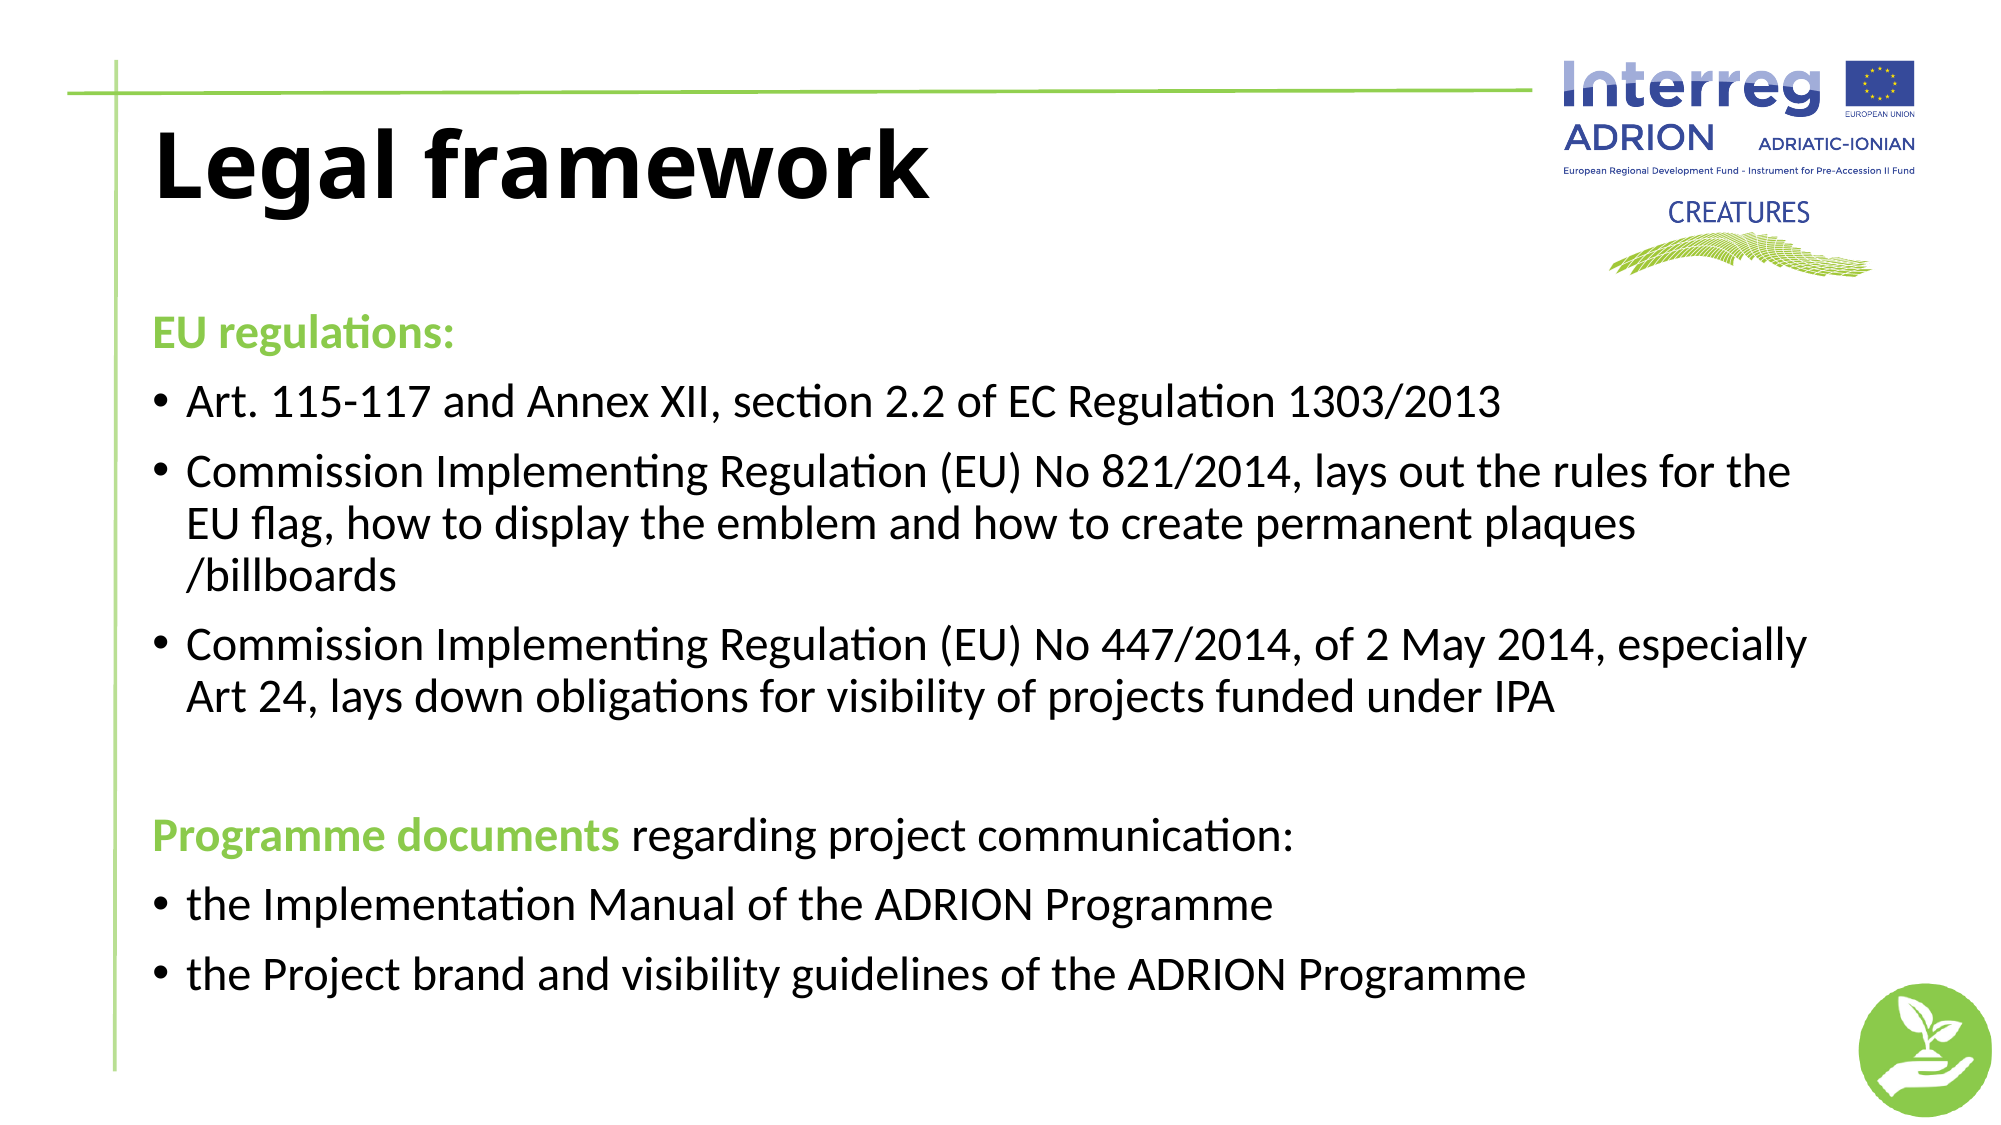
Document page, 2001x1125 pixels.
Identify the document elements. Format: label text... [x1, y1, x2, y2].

title Legal framework [137, 59, 1863, 278]
picture [1532, 29, 1946, 308]
picture [1846, 967, 2001, 1125]
list EU regulations: Art. 115-117 and Annex XII, section 2.2 of EC Regulation 1303/2013 Commission Implementing Regulation (EU) No 821/2014, lays out the rules for the EU flag, how to display the emblem and how to create permanent plaques /billboards Commission Implementing Regulation (EU) No 447/2014, of 2 May 2014, especially Art 24, lays down obligations for visibility of projects funded under IPA Programme documents regarding project communication: the Implementation Manual of the ADRION Programme the Project brand and visibility guidelines of the ADRION Programme [137, 299, 1863, 1014]
